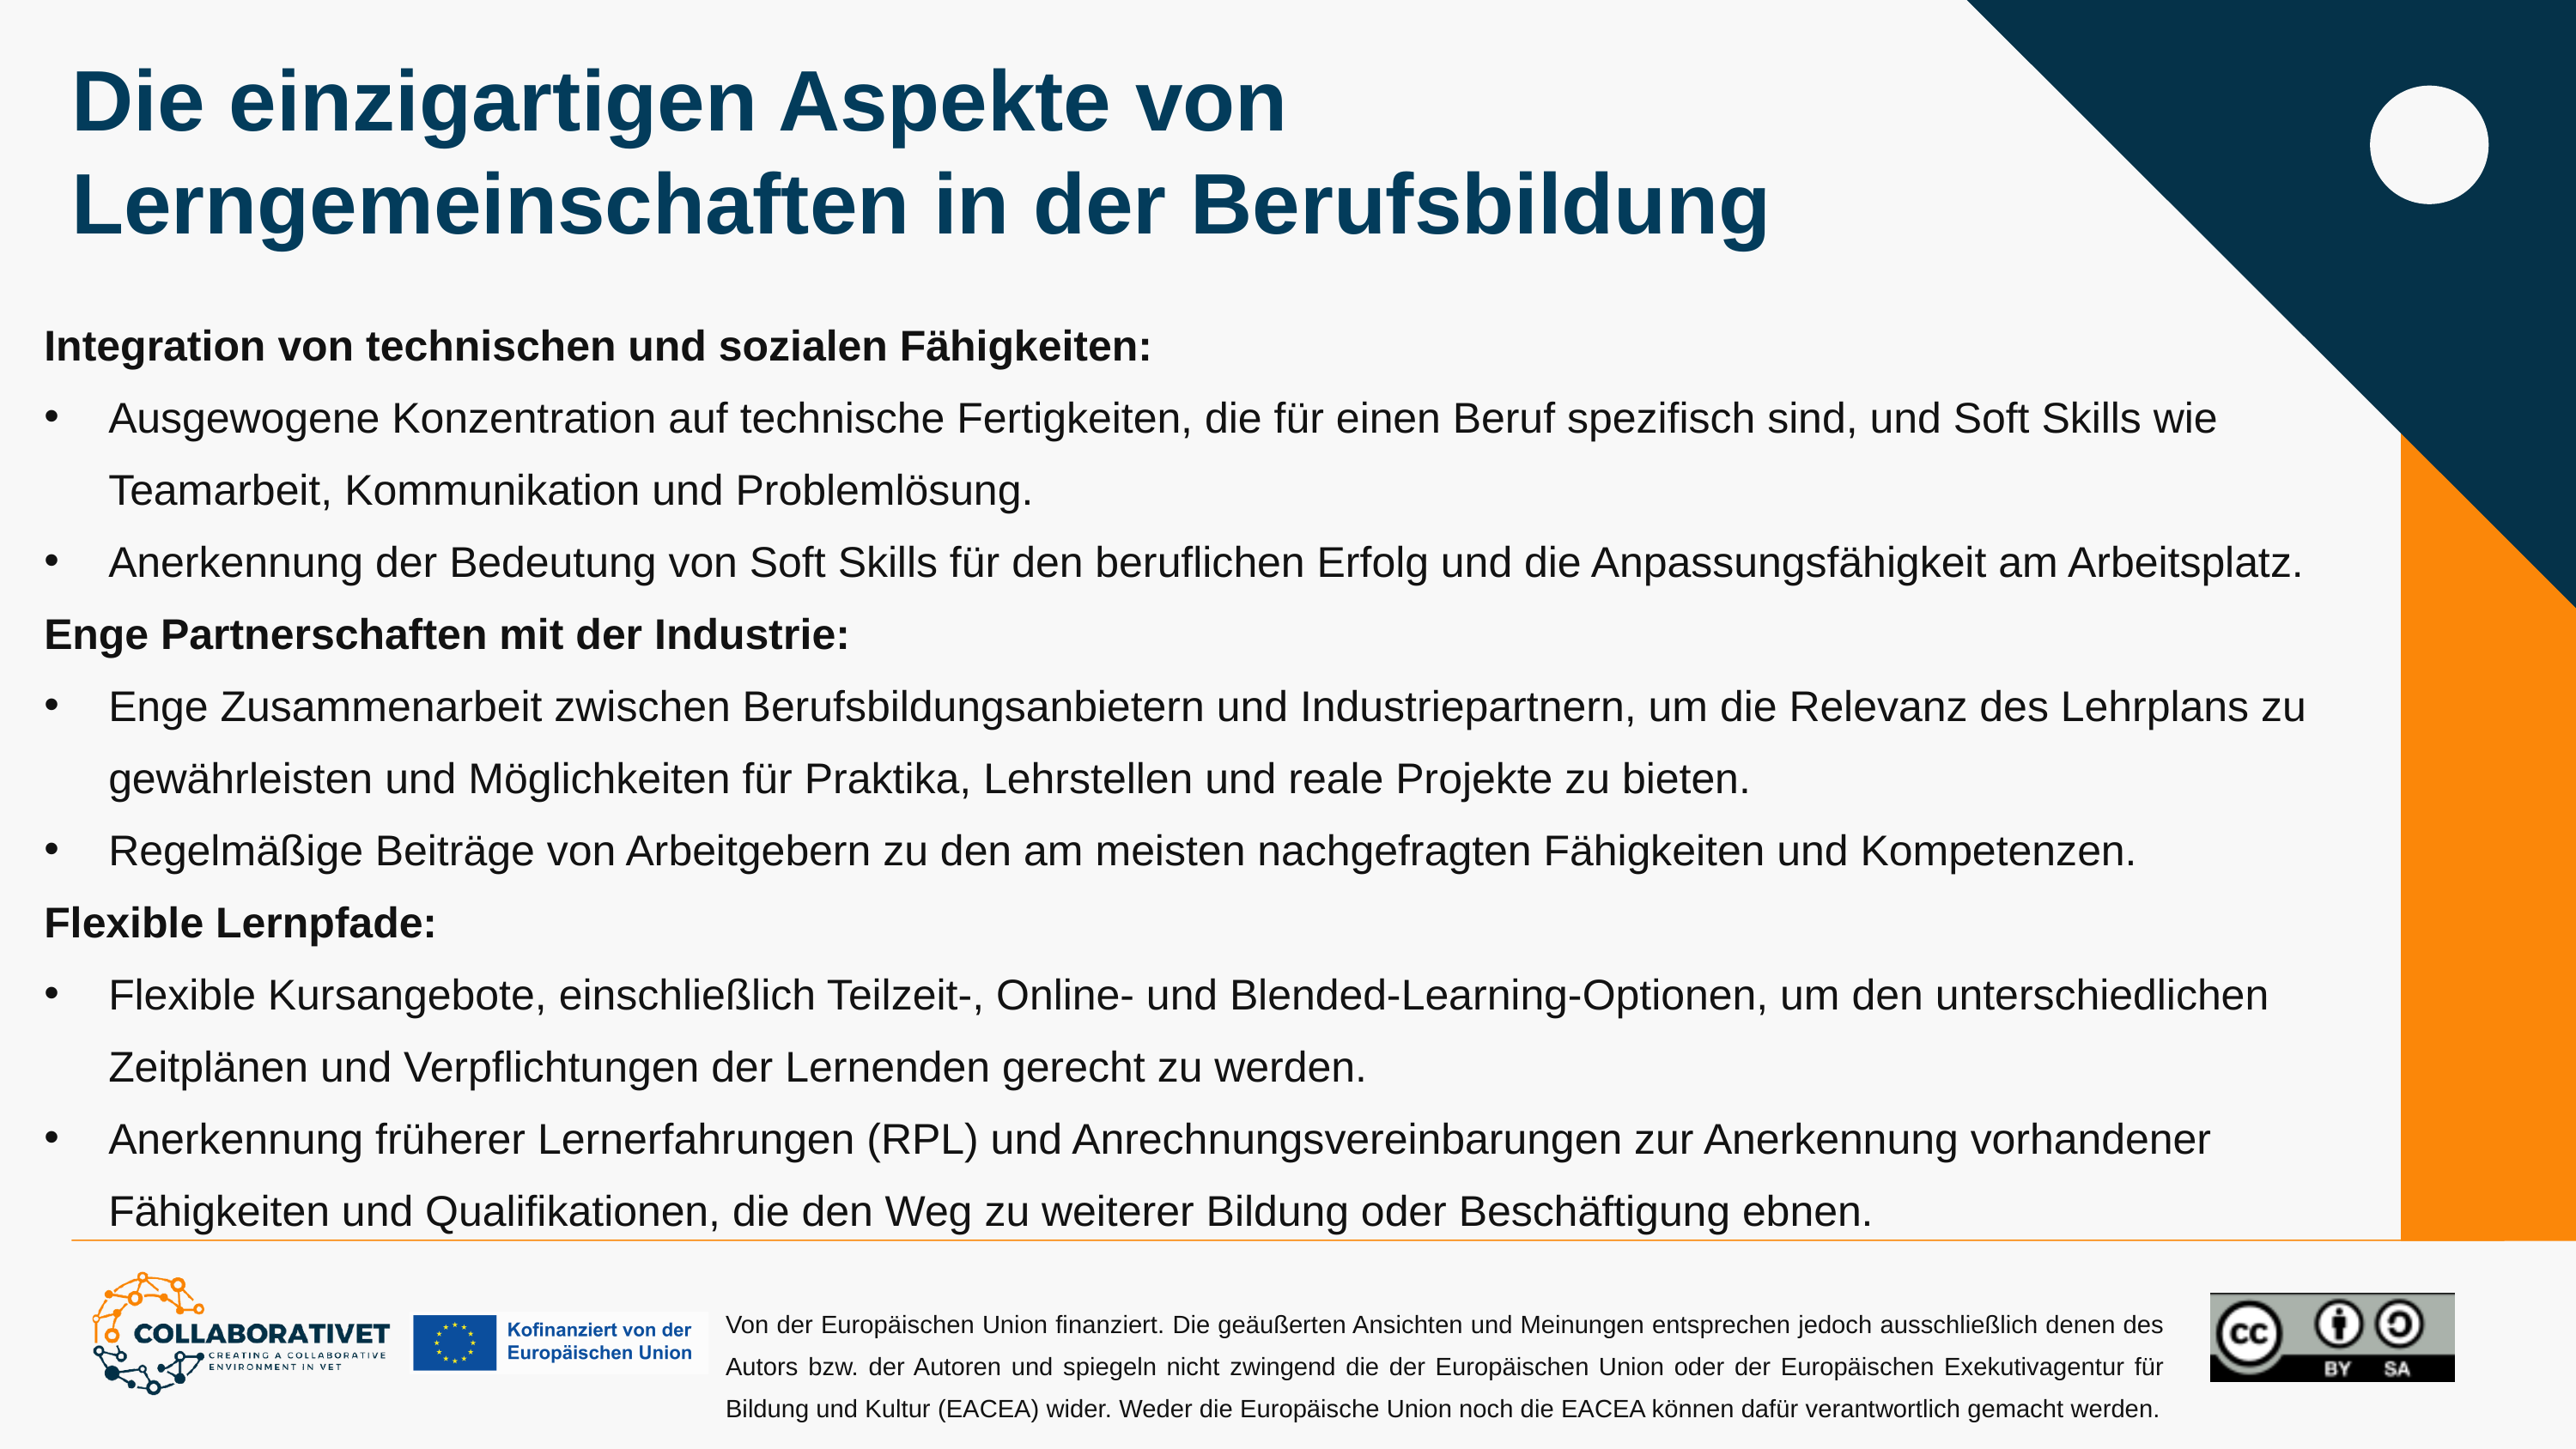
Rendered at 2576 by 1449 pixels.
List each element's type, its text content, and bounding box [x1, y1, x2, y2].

text_box Von der Europäischen Union finanziert. Die geäußerten Ansichten und Meinungen entsprechen jedoch ausschließlich denen des Autors bzw. der Autoren und spiegeln nicht zwingend die der Europäischen Union oder der Europäischen Exekutivagentur für Bildung und Kultur (EACEA) wider. Weder die Europäische Union noch die EACEA können dafür verantwortlich gemacht werden. [725, 1296, 2166, 1423]
text_box [1966, 0, 2576, 609]
text_box Integration von technischen und sozialen Fähigkeiten: Ausgewogene Konzentration auf technische Fertigkeiten, die für einen Beruf spezifisch sind, und Soft Skills wie Teamarbeit, Kommunikation und Problemlösung. Anerkennung der Bedeutung von Soft Skills für den beruflichen Erfolg und die Anpassungsfähigkeit am Arbeitsplatz. Enge Partnerschaften mit der Industrie: Enge Zusammenarbeit zwischen Berufsbildungsanbietern und Industriepartnern, um die Relevanz des Lehrplans zu gewährleisten und Möglichkeiten für Praktika, Lehrstellen und reale Projekte zu bieten. Regelmäßige Beiträge von Arbeitgebern zu den am meisten nachgefragten Fähigkeiten und Kompetenzen. Flexible Lernpfade: Flexible Kursangebote, einschließlich Teilzeit-, Online- und Blended-Learning-Optionen, um den unterschiedlichen Zeitplänen und Verpflichtungen der Lernenden gerecht zu werden. Anerkennung früherer Lernerfahrungen (RPL) und Anrechnungsvereinbarungen zur Anerkennung vorhandener Fähigkeiten und Qualifikationen, die den Weg zu weiterer Bildung oder Beschäftigung ebnen. [44, 297, 2388, 1235]
picture [2210, 1293, 2455, 1382]
text_box Die einzigartigen Aspekte von Lerngemeinschaften in der Berufsbildung [71, 45, 1788, 252]
text_box [2401, 434, 2576, 1241]
text_box [78, 1179, 408, 1449]
picture [410, 1311, 708, 1375]
text_box [2370, 85, 2489, 204]
